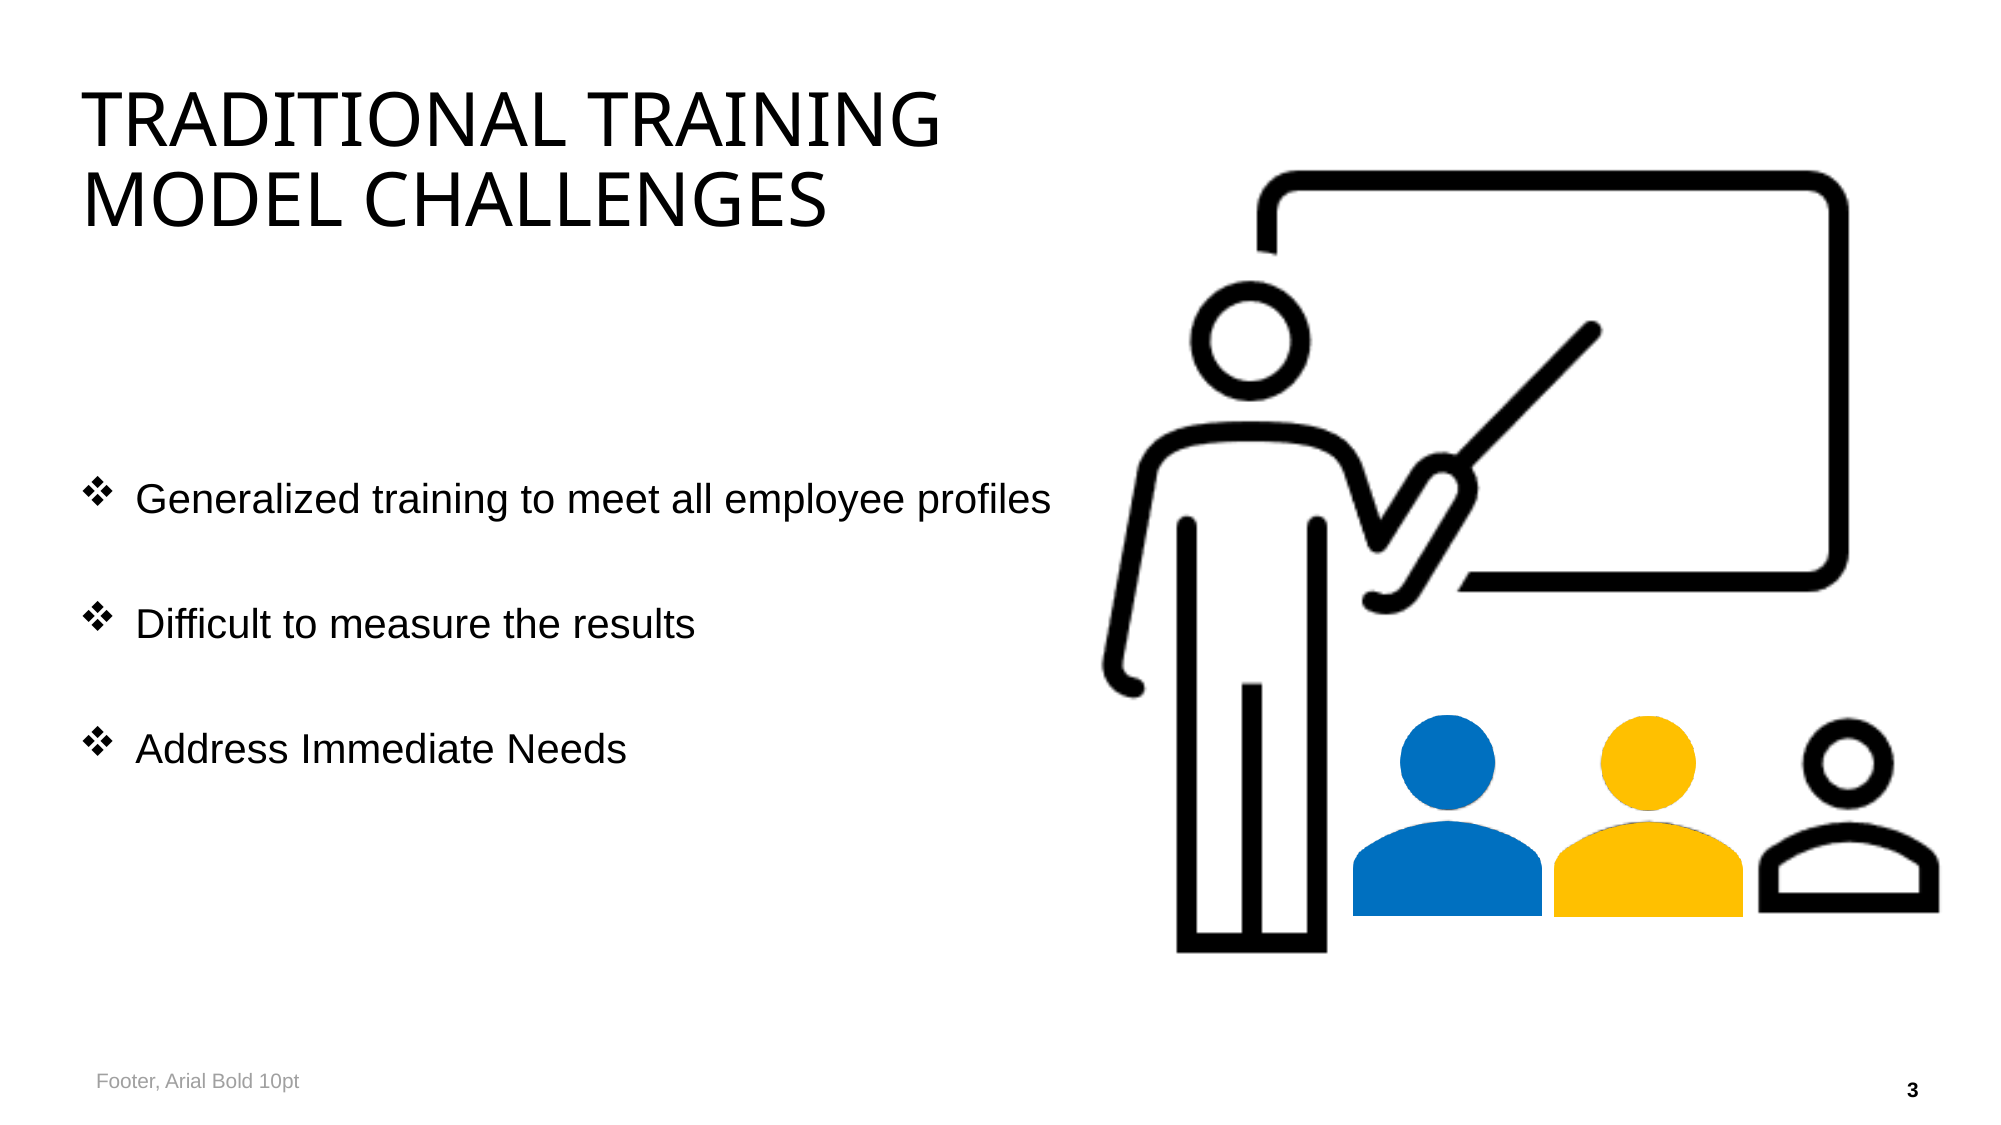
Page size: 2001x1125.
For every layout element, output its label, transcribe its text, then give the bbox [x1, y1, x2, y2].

text_box Generalized training to meet all employee profiles Difficult to measure the results Address Immediate Needs [64, 414, 1037, 780]
footer Footer, Arial Bold 10pt [81, 1062, 1000, 1102]
slide_number 3 [1837, 1062, 1919, 1102]
title TRADITIONAL TRAINING MODEL CHALLENGES [81, 81, 963, 329]
picture [1037, 81, 2000, 1044]
